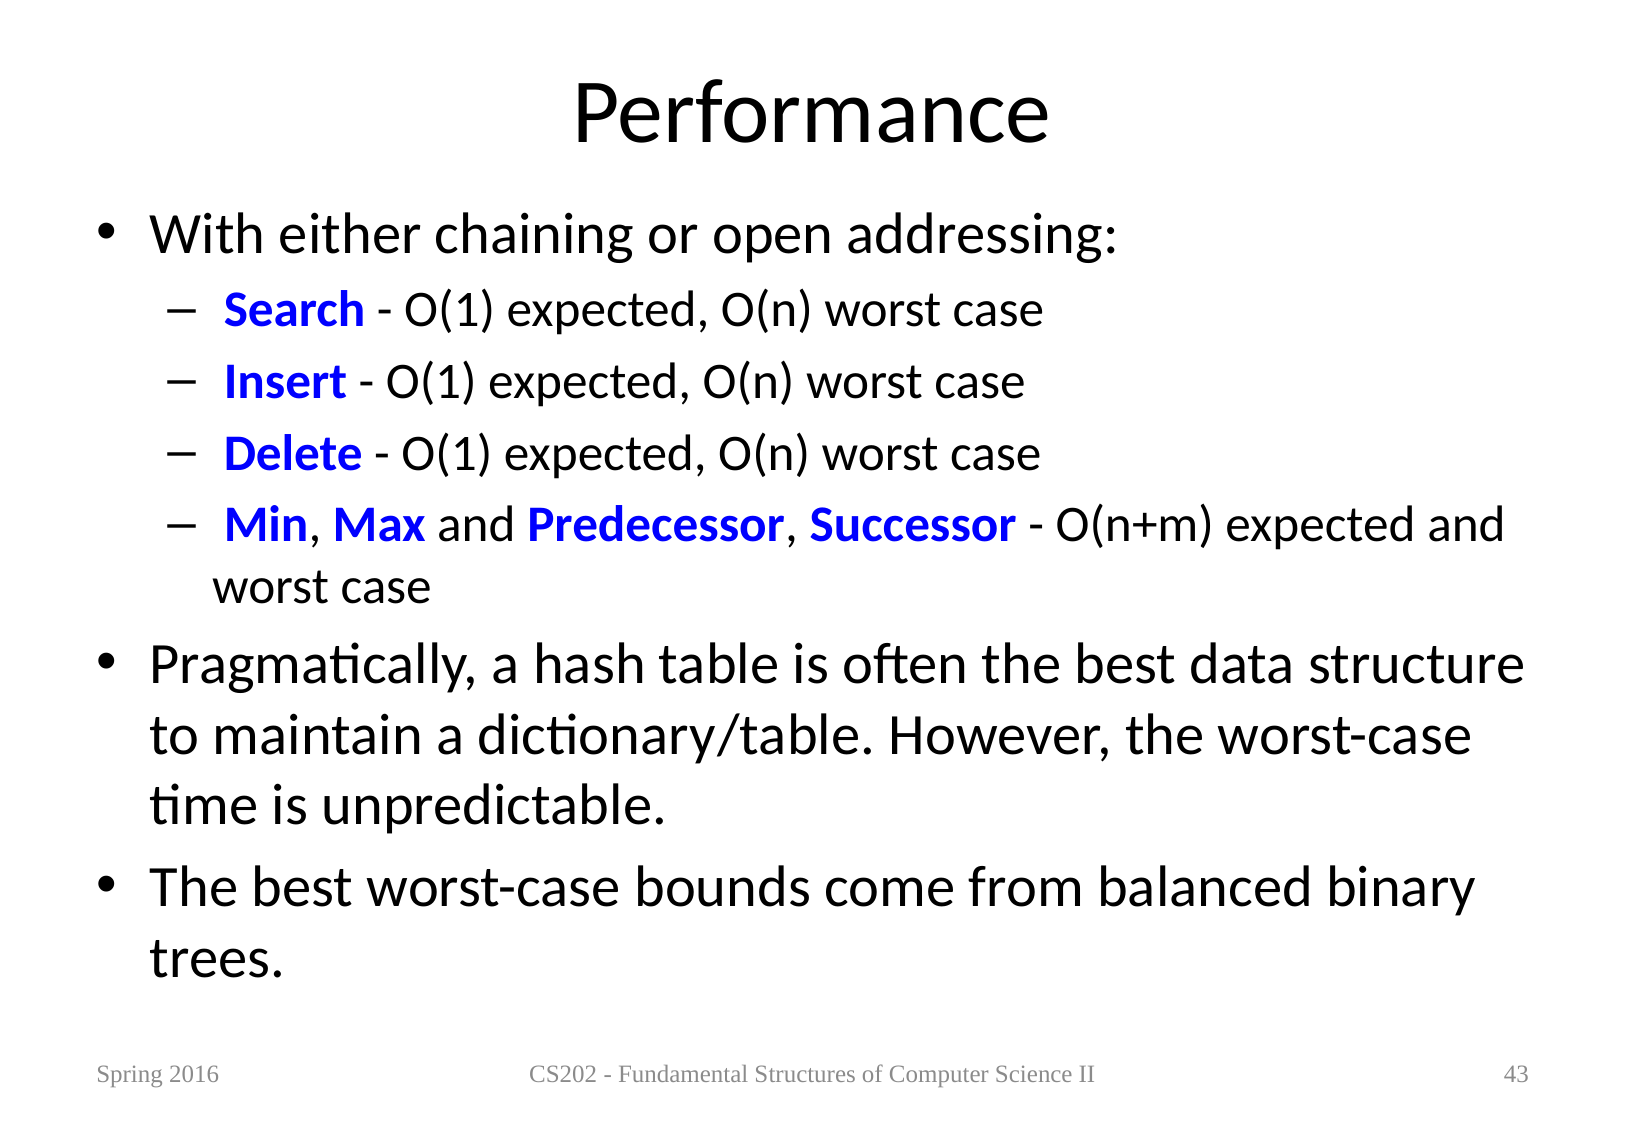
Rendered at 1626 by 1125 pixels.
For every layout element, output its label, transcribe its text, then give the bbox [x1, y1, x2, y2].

footer CS202 - Fundamental Structures of Computer Science II [512, 1042, 1113, 1103]
slide_number 43 [1164, 1042, 1544, 1103]
list With either chaining or open addressing: Search - O(1) expected, O(n) worst case Insert - O(1) expected, O(n) worst case Delete - O(1) expected, O(n) worst case Min, Max and Predecessor, Successor - O(n+m) expected and worst case Pragmatically, a hash table is often the best data structure to maintain a dictionary/table. However, the worst-case time is unpredictable. The best worst-case bounds come from balanced binary trees. [81, 187, 1544, 1005]
title Performance [81, 37, 1544, 175]
slide_number Spring 2016 [81, 1042, 461, 1103]
